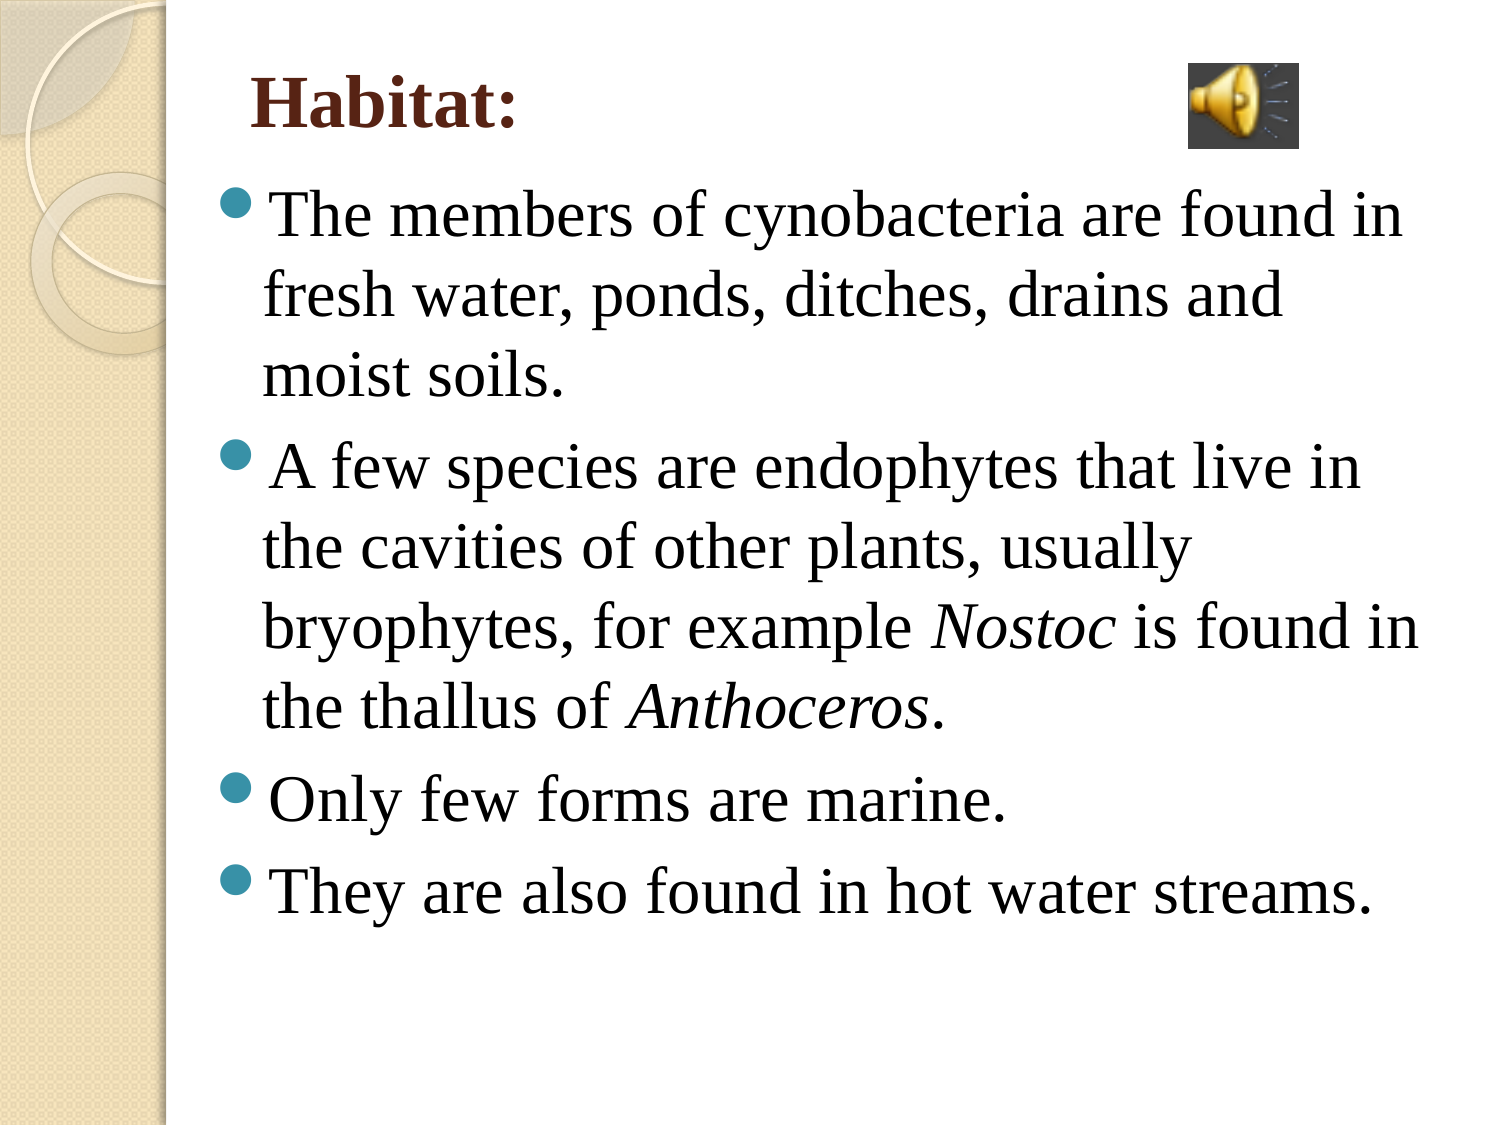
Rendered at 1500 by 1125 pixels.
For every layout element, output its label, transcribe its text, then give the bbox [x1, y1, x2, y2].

picture [1187, 62, 1301, 151]
list The members of cynobacteria are found in fresh water, ponds, ditches, drains and moist soils. A few species are endophytes that live in the cavities of other plants, usually bryophytes, for example Nostoc is found in the thallus of Anthoceros. Only few forms are marine. They are also found in hot water streams. [187, 162, 1466, 1025]
title Habitat: [235, 45, 1466, 150]
